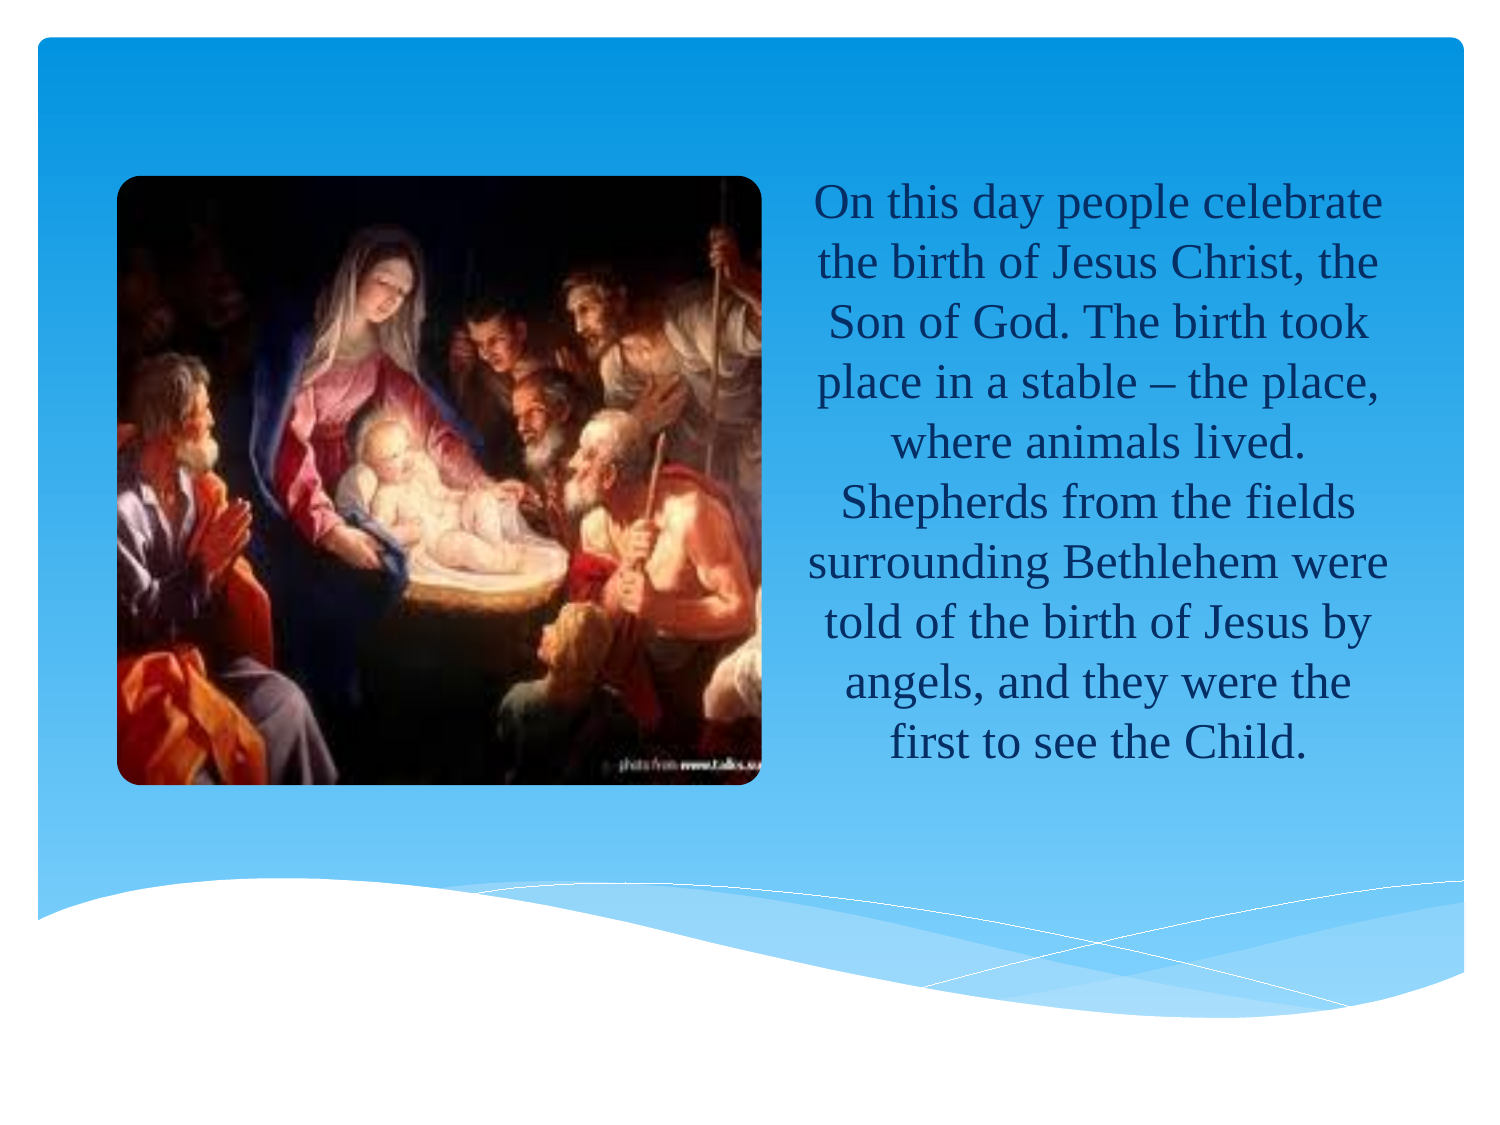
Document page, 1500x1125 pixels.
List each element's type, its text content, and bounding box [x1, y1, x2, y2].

list On this day people celebrate the birth of Jesus Christ, the Son of God. The birth took place in a stable – the place, where animals lived. Shepherds from the fields surrounding Bethlehem were told of the birth of Jesus by angels, and they were the first to see the Child. [785, 160, 1412, 776]
picture [116, 176, 762, 786]
